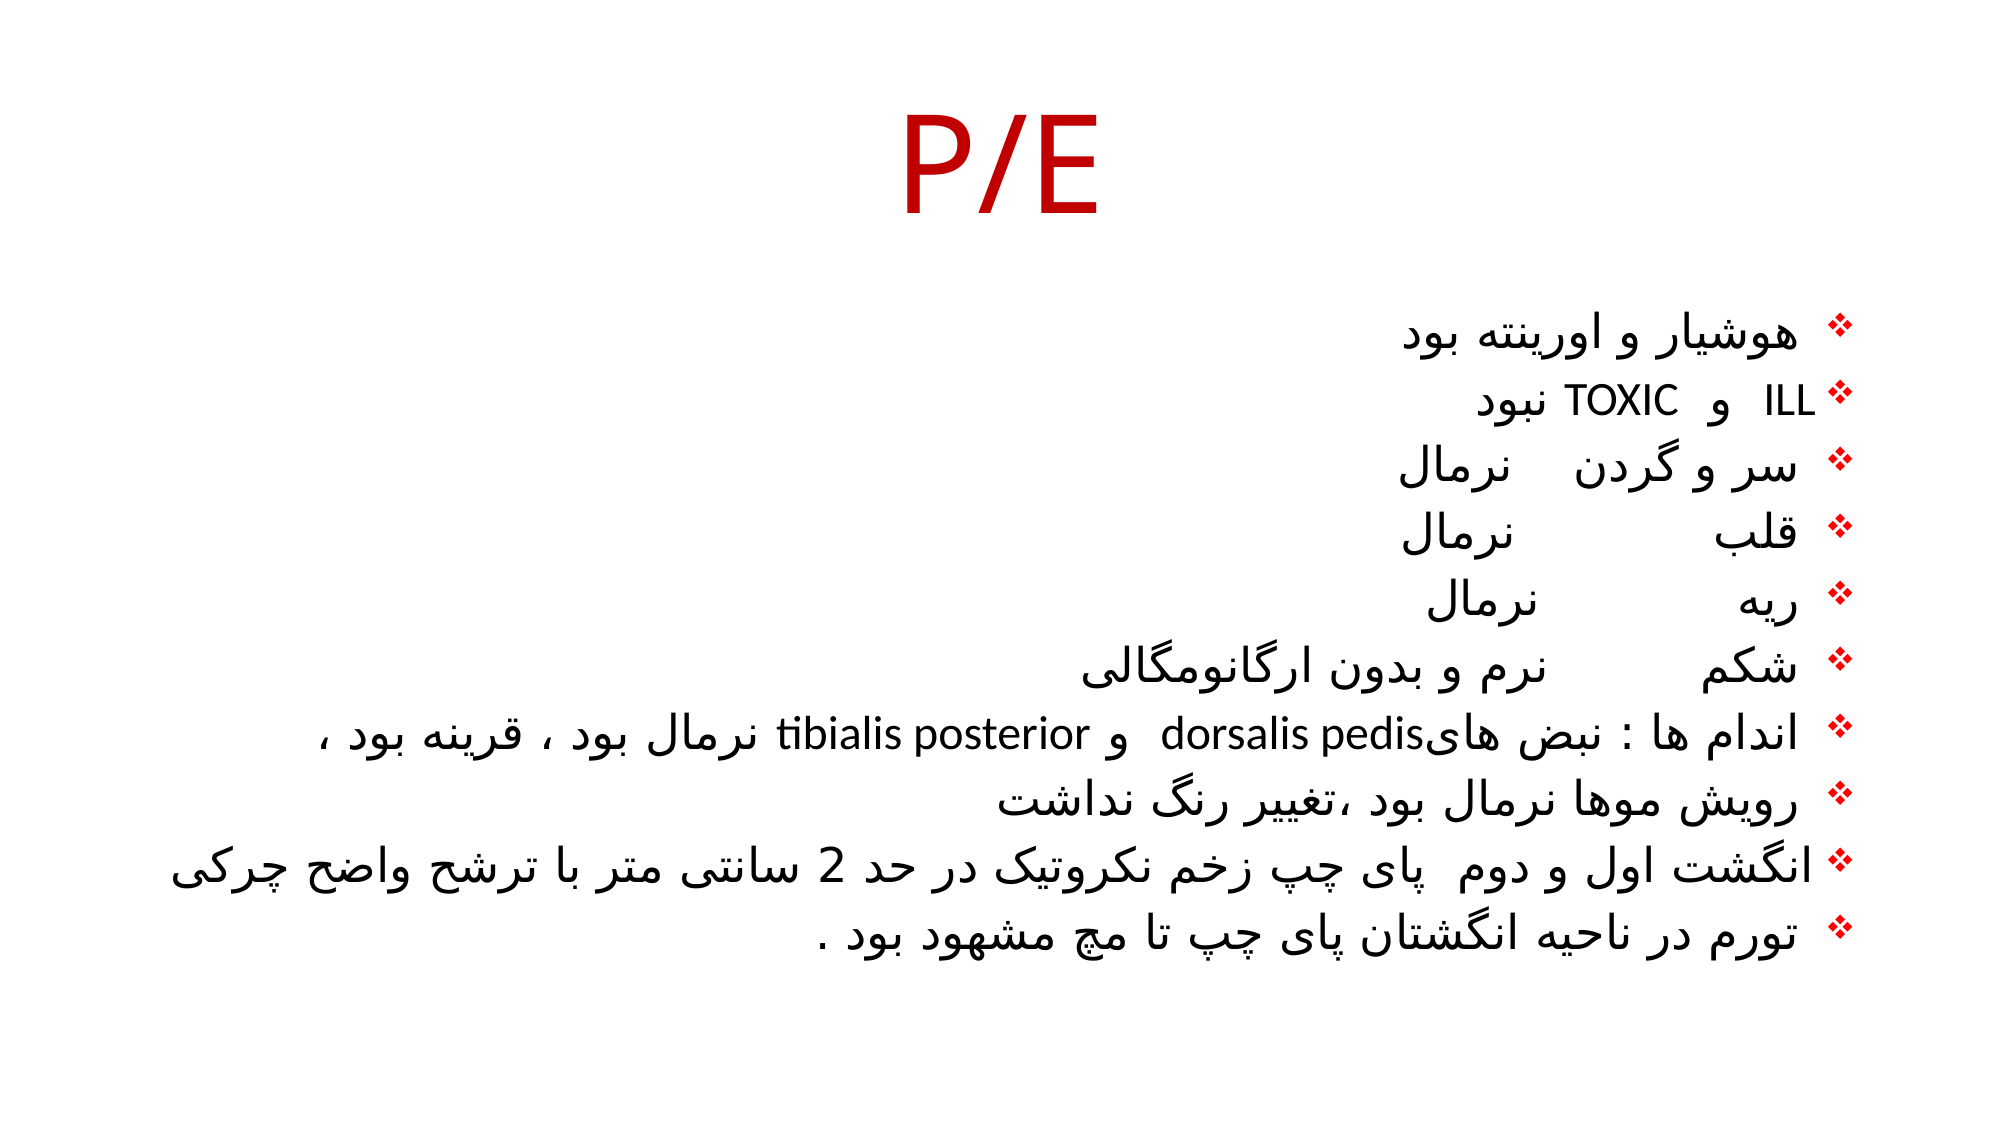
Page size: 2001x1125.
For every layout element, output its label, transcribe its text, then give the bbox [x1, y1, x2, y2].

title P/E [137, 59, 1863, 278]
list هوشیار و اورینته بود ILL و TOXIC نبود سر و گردن نرمال قلب نرمال ریه نرمال شکم نرم و بدون ارگانومگالی اندام ها : نبض هایdorsalis pedis و tibialis posterior نرمال بود ، قرینه بود ، رویش موها نرمال بود ،تغییر رنگ نداشت انگشت اول و دوم پای چپ زخم نکروتیک در حد 2 سانتی متر با ترشح واضح چرکی تورم در ناحیه انگشتان پای چپ تا مچ مشهود بود . [137, 299, 1863, 1014]
